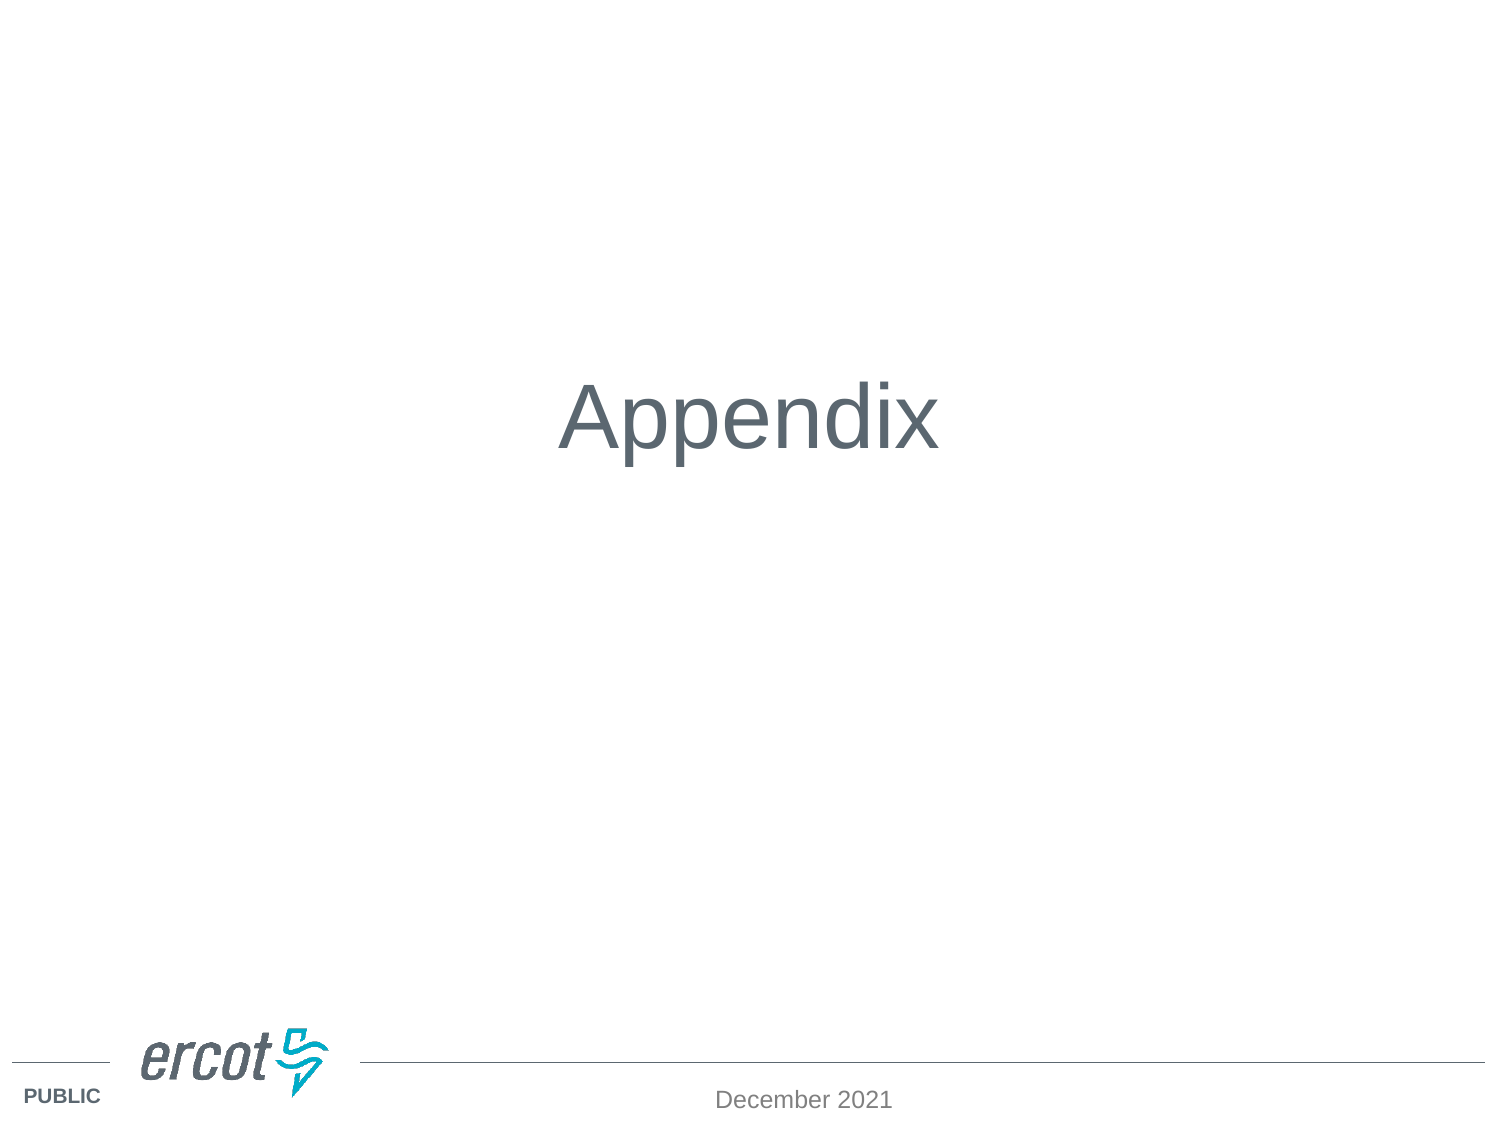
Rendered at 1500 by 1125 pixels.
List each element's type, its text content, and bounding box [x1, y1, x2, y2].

title Appendix [112, 349, 1388, 591]
text_box December 2021 [700, 1076, 909, 1121]
picture [137, 1024, 332, 1100]
